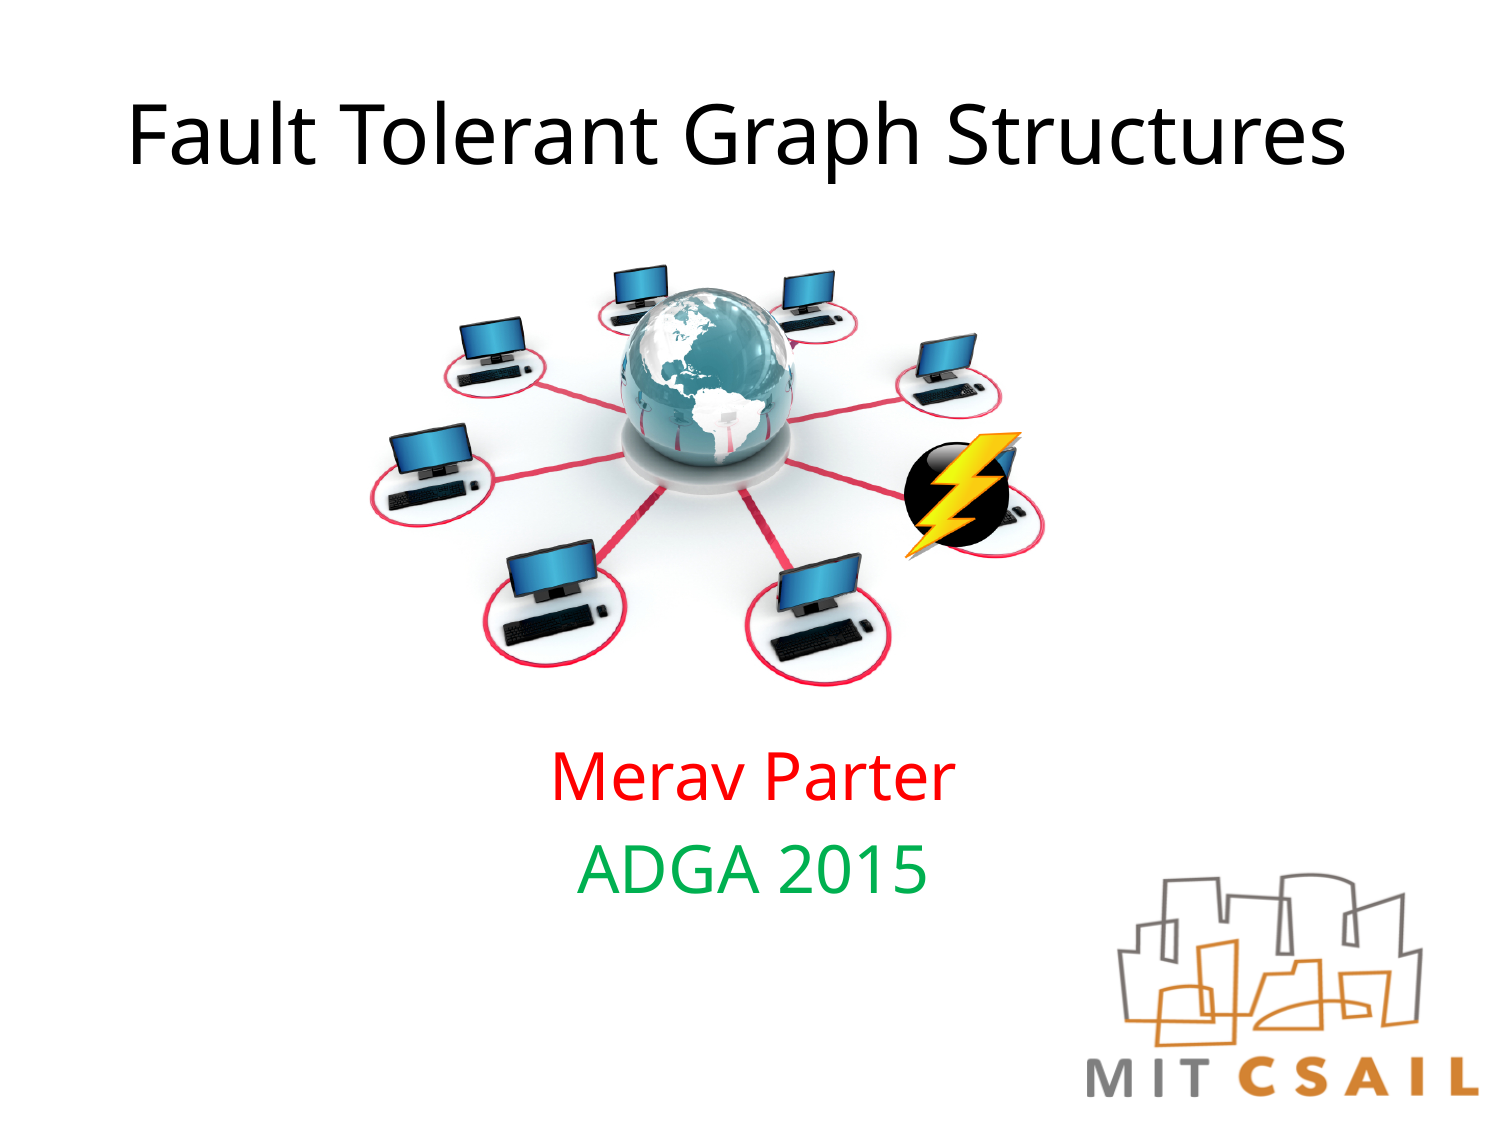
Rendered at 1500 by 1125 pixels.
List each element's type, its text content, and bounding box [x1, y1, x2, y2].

picture [1059, 851, 1500, 1125]
text_box Fault Tolerant Graph Structures [110, 73, 1365, 189]
text_box Merav Parter ADGA 2015 [534, 725, 973, 994]
picture [359, 243, 1060, 714]
